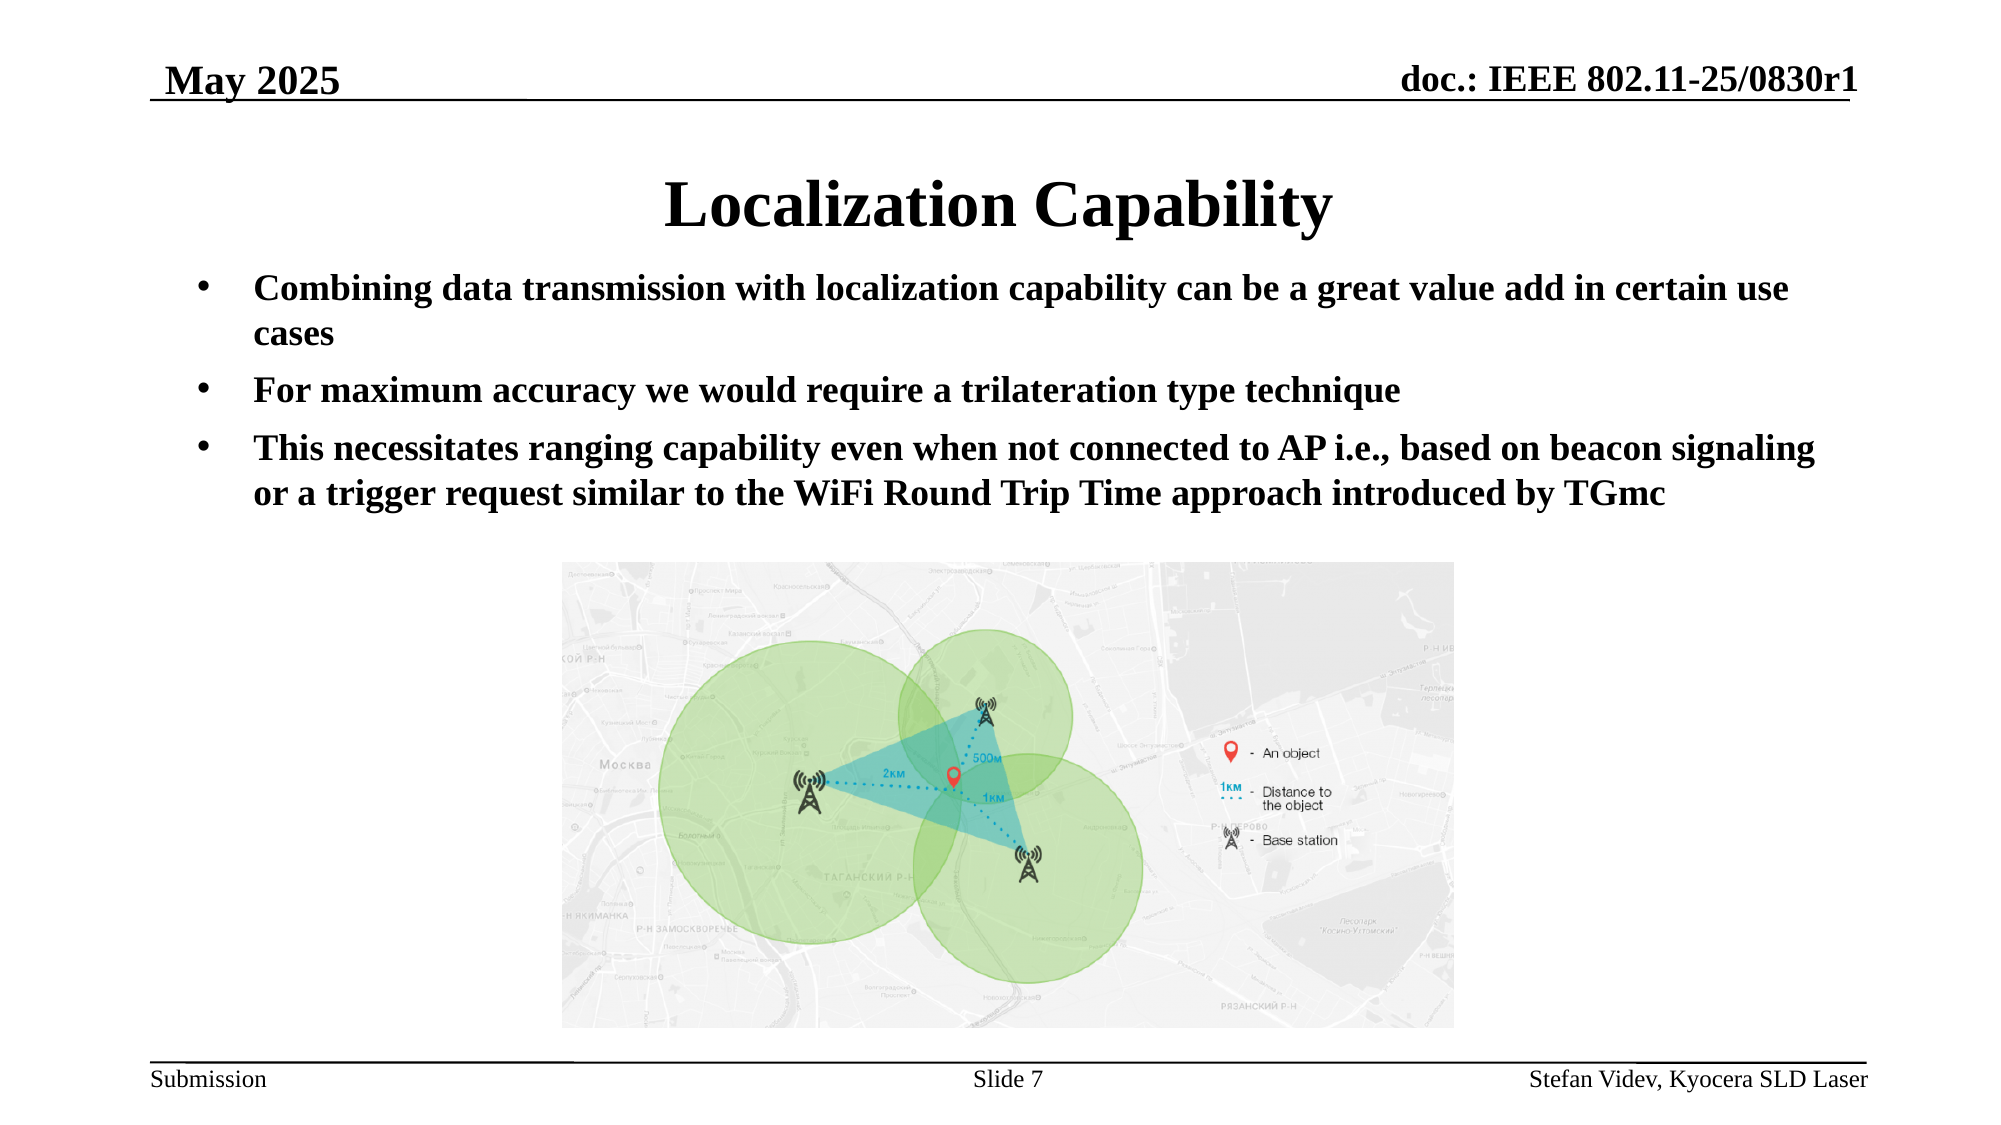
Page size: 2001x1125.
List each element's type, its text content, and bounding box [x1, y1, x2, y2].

slide_number Slide 7 [950, 1061, 1067, 1123]
text_box May 2025 [150, 45, 561, 90]
picture [562, 562, 1454, 1028]
title Localization Capability [149, 112, 1850, 288]
text_box Combining data transmission with localization capability can be a great value add in certain use cases For maximum accuracy we would require a trilateration type technique This necessitates ranging capability even when not connected to AP i.e., based on beacon signaling or a trigger request similar to the WiFi Round Trip Time approach introduced by TGmc [150, 255, 1850, 968]
footer Stefan Videv, Kyocera SLD Laser [1171, 1061, 1869, 1093]
